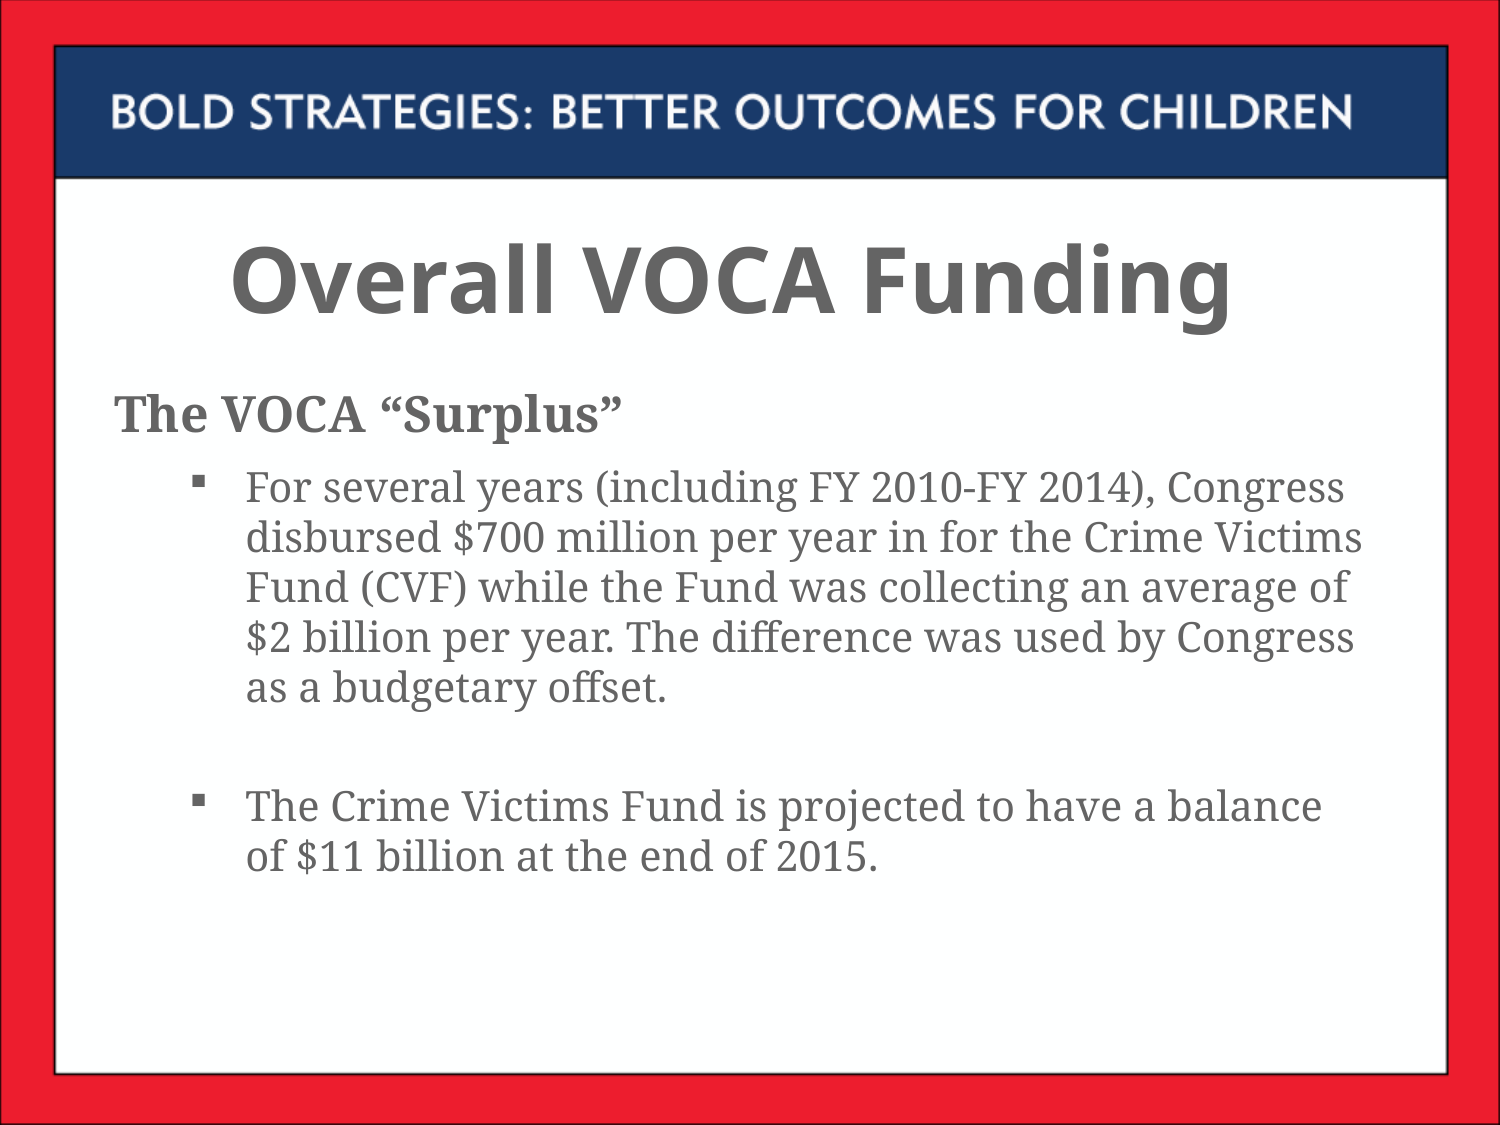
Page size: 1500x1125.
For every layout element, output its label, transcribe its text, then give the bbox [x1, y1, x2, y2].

text_box The VOCA “Surplus” For several years (including FY 2010-FY 2014), Congress disbursed $700 million per year in for the Crime Victims Fund (CVF) while the Fund was collecting an average of $2 billion per year. The difference was used by Congress as a budgetary offset. The Crime Victims Fund is projected to have a balance of $11 billion at the end of 2015. [99, 375, 1379, 963]
picture [0, 0, 1500, 1125]
title Overall VOCA Funding [84, 195, 1379, 359]
